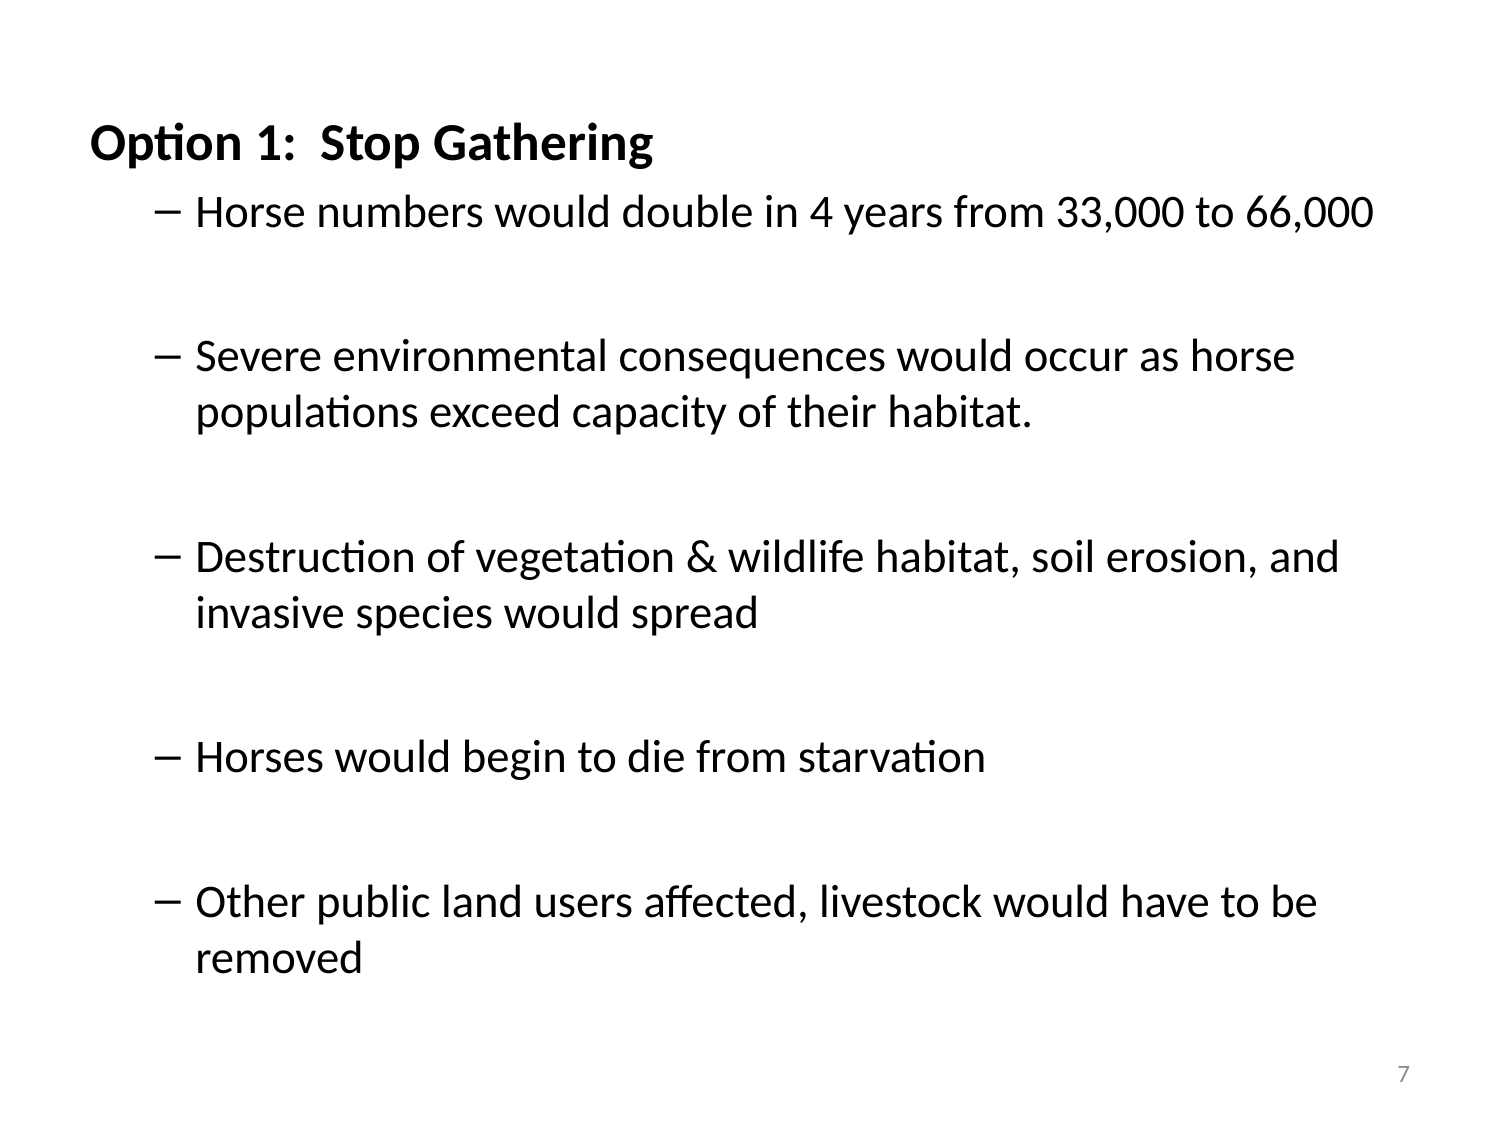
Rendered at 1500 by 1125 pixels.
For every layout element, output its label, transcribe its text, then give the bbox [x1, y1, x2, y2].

slide_number 7 [1074, 1042, 1425, 1103]
list Option 1: Stop Gathering Horse numbers would double in 4 years from 33,000 to 66,000 Severe environmental consequences would occur as horse populations exceed capacity of their habitat. Destruction of vegetation & wildlife habitat, soil erosion, and invasive species would spread Horses would begin to die from starvation Other public land users affected, livestock would have to be removed [75, 99, 1425, 1005]
